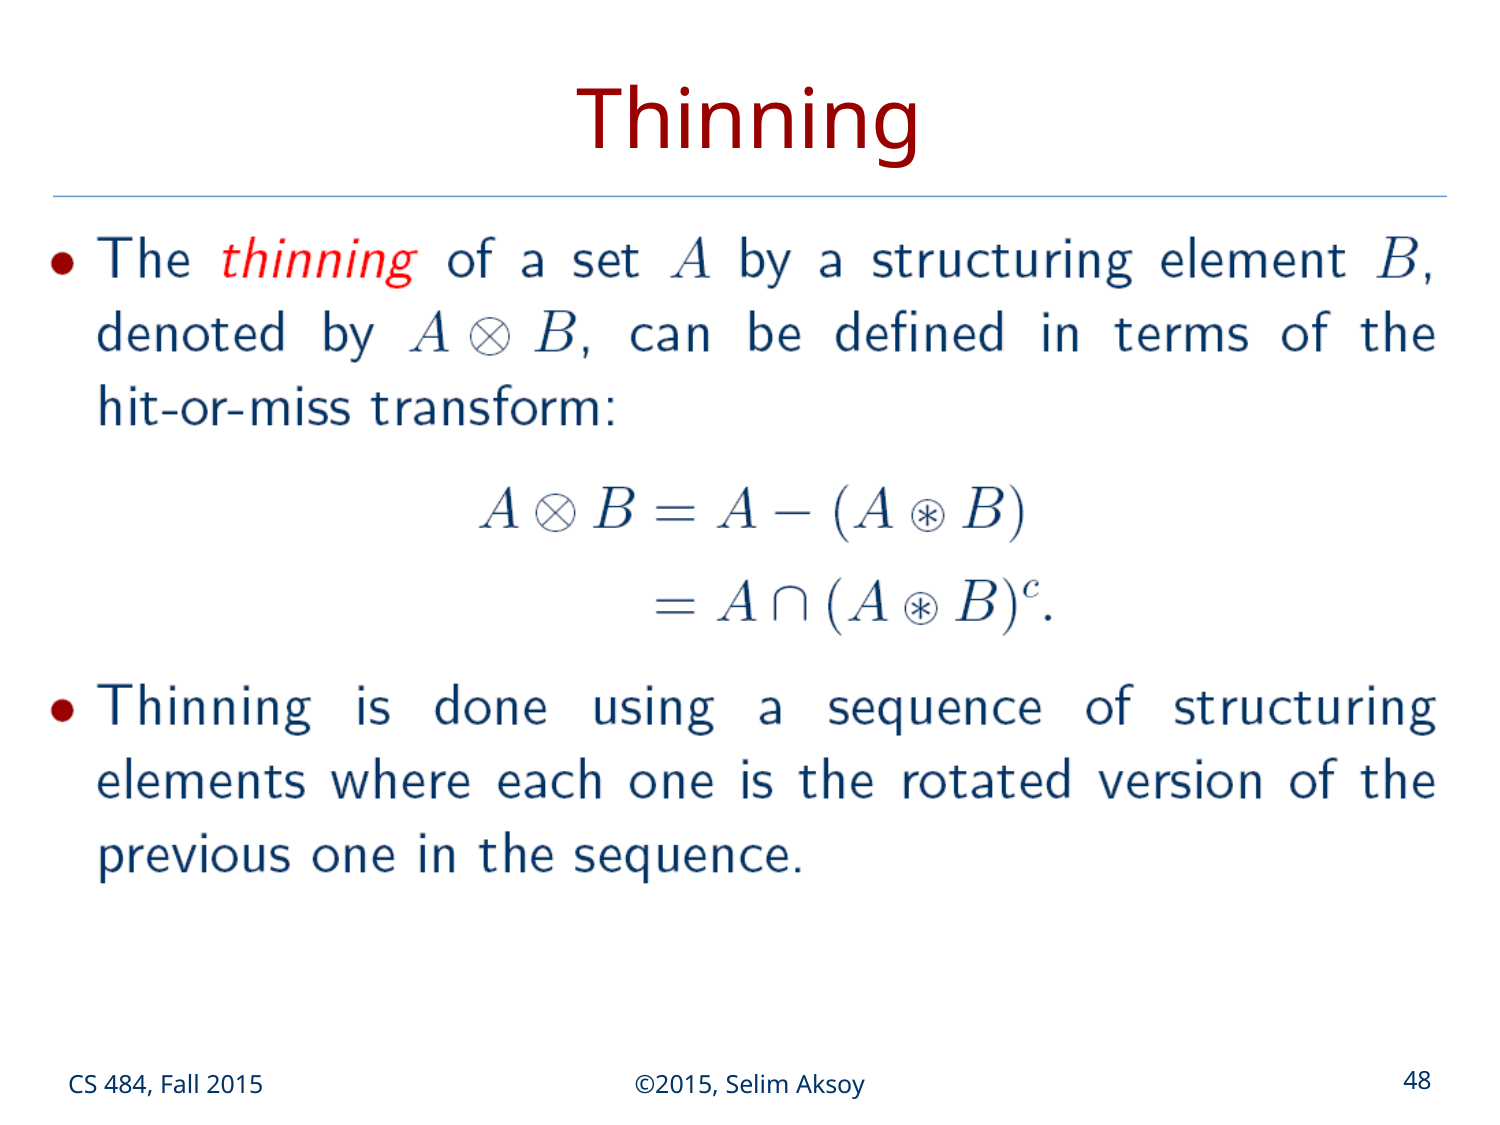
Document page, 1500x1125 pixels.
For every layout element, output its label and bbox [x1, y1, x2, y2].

slide_number [52, 1052, 366, 1107]
footer [511, 1052, 988, 1107]
slide_number [1134, 1052, 1448, 1107]
title [53, 31, 1447, 173]
picture [40, 219, 1448, 892]
